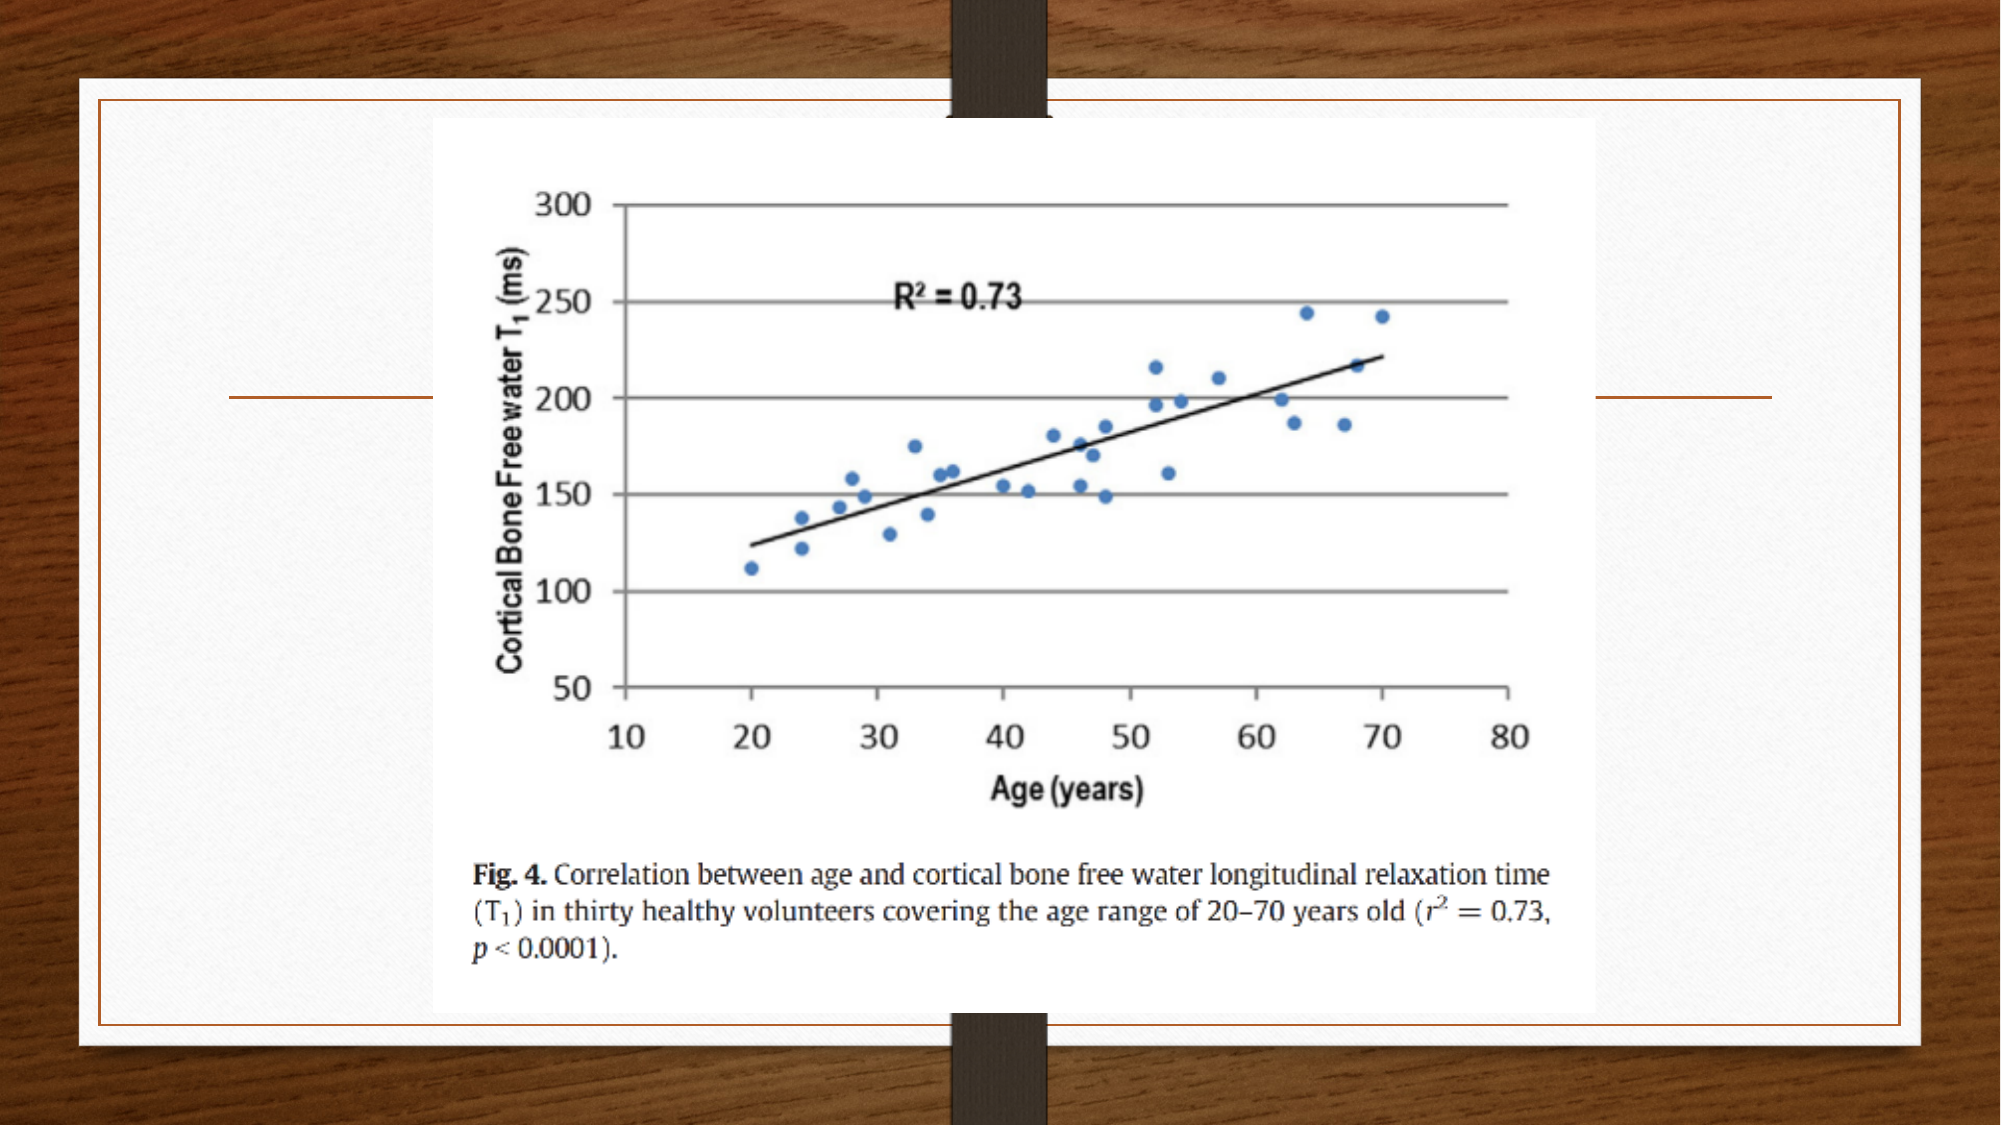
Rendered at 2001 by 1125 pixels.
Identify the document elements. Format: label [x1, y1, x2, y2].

list [432, 118, 1596, 1013]
picture [0, 0, 948, 1125]
picture [949, 0, 2001, 1125]
picture [101, 101, 948, 1024]
